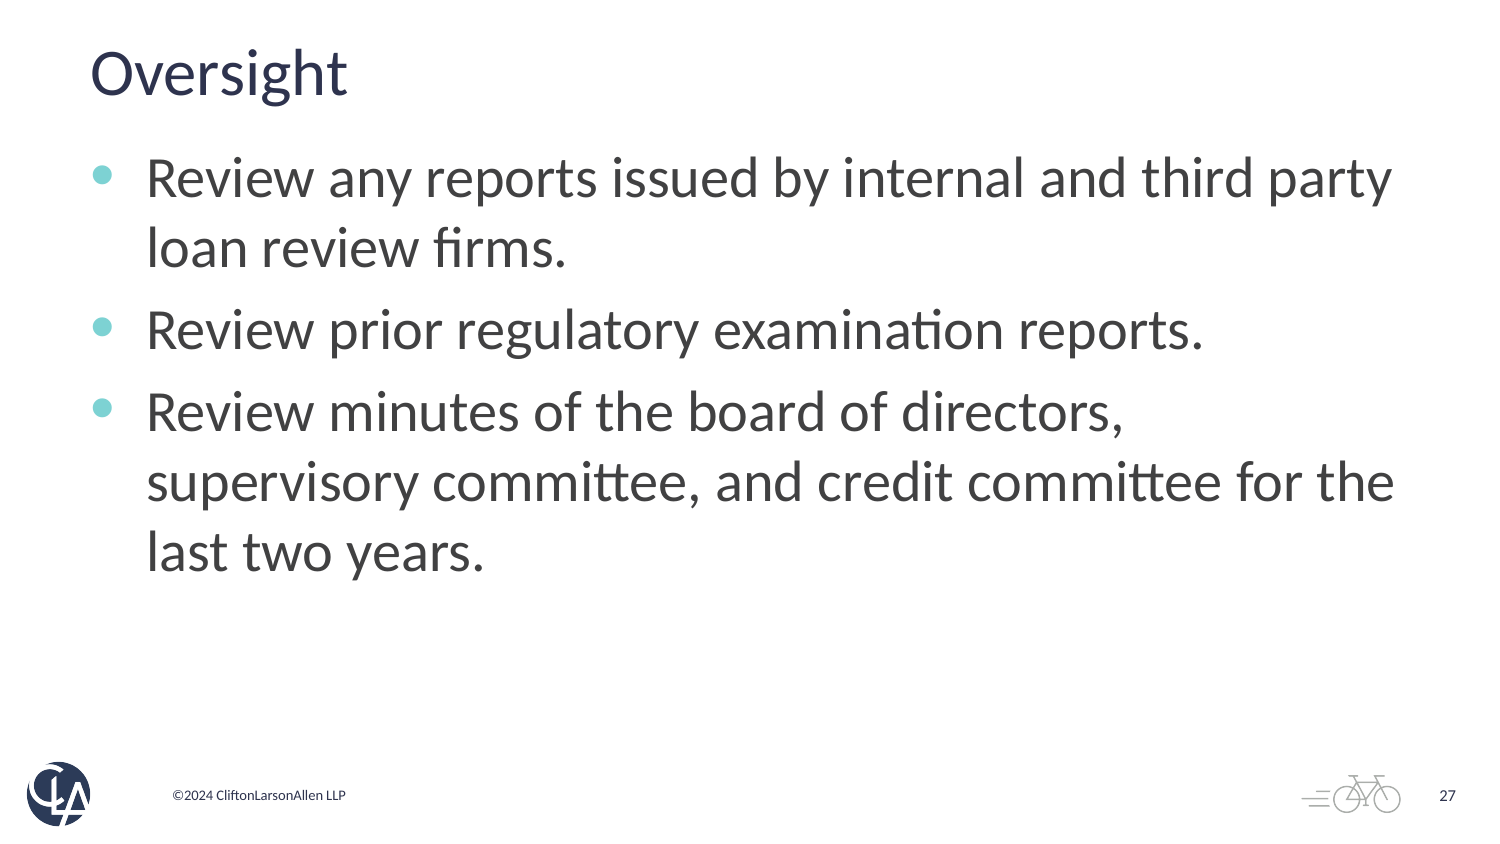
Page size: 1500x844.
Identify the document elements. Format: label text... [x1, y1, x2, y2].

list Review any reports issued by internal and third party loan review firms. Review prior regulatory examination reports. Review minutes of the board of directors, supervisory committee, and credit committee for the last two years. [74, 131, 1426, 735]
slide_number 27 [1406, 766, 1472, 823]
picture [26, 761, 91, 827]
picture [1299, 773, 1403, 815]
title Oversight [74, 11, 1426, 125]
